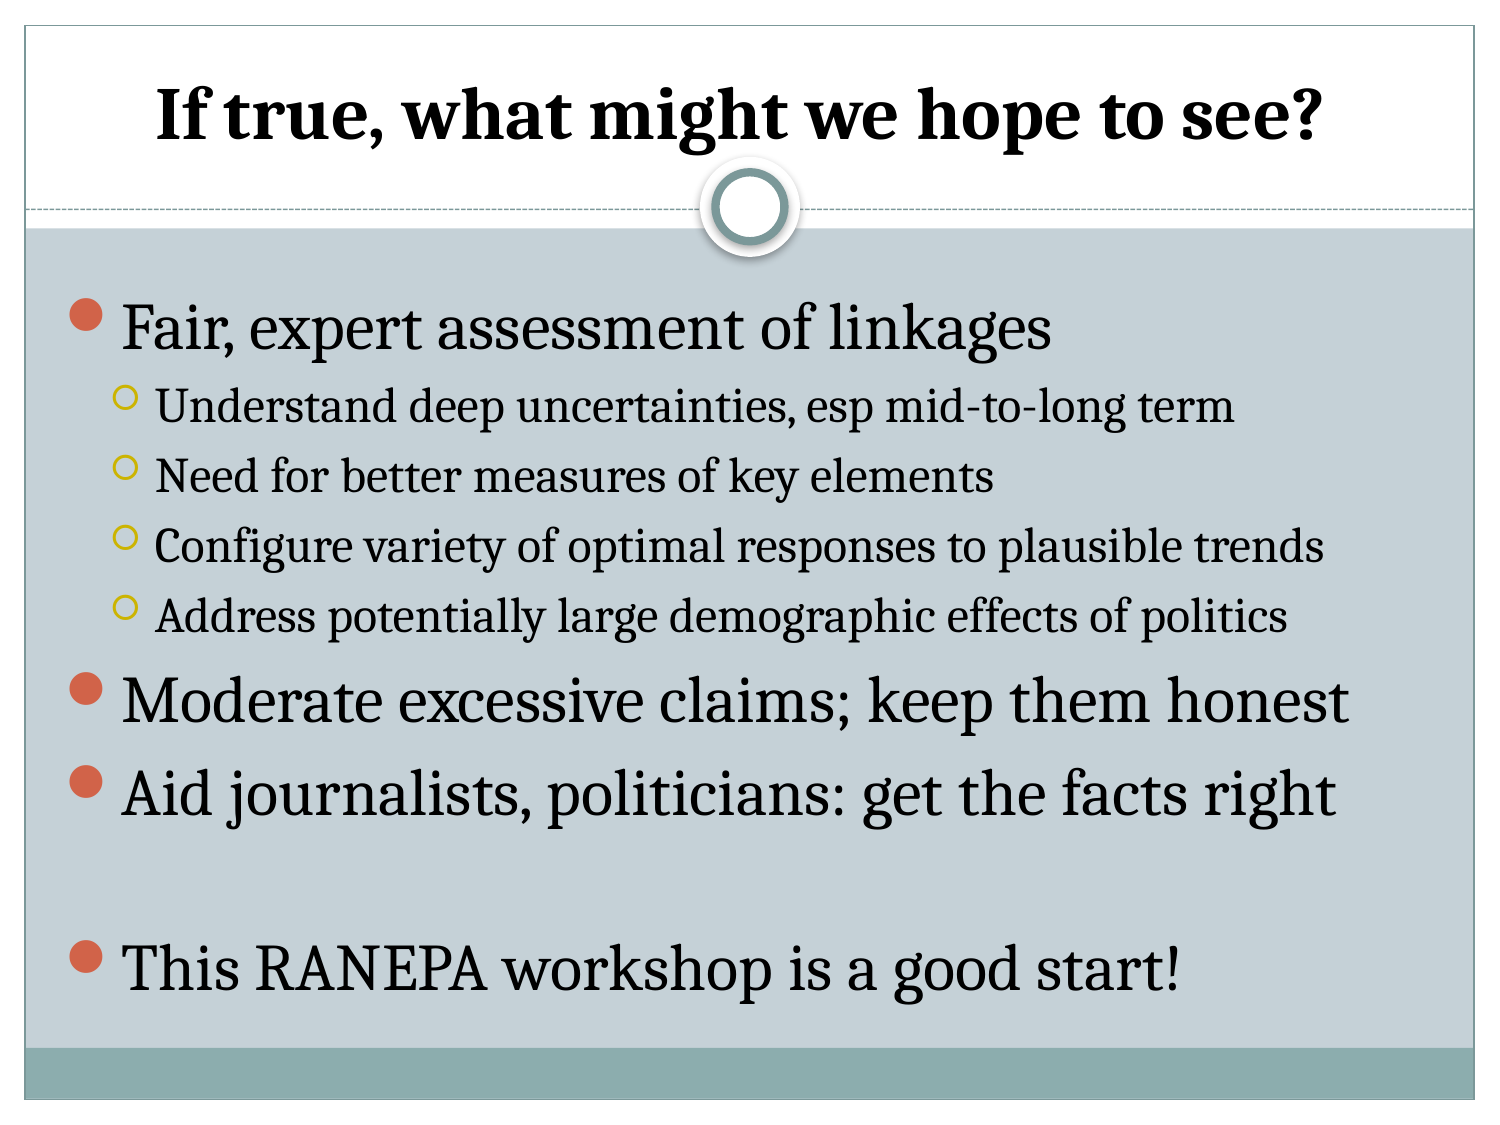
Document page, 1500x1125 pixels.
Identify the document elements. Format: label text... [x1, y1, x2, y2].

list Fair, expert assessment of linkages Understand deep uncertainties, esp mid-to-long term Need for better measures of key elements Configure variety of optimal responses to plausible trends Address potentially large demographic effects of politics Moderate excessive claims; keep them honest Aid journalists, politicians: get the facts right This RANEPA workshop is a good start! [50, 275, 1445, 1025]
title If true, what might we hope to see? [49, 37, 1450, 162]
